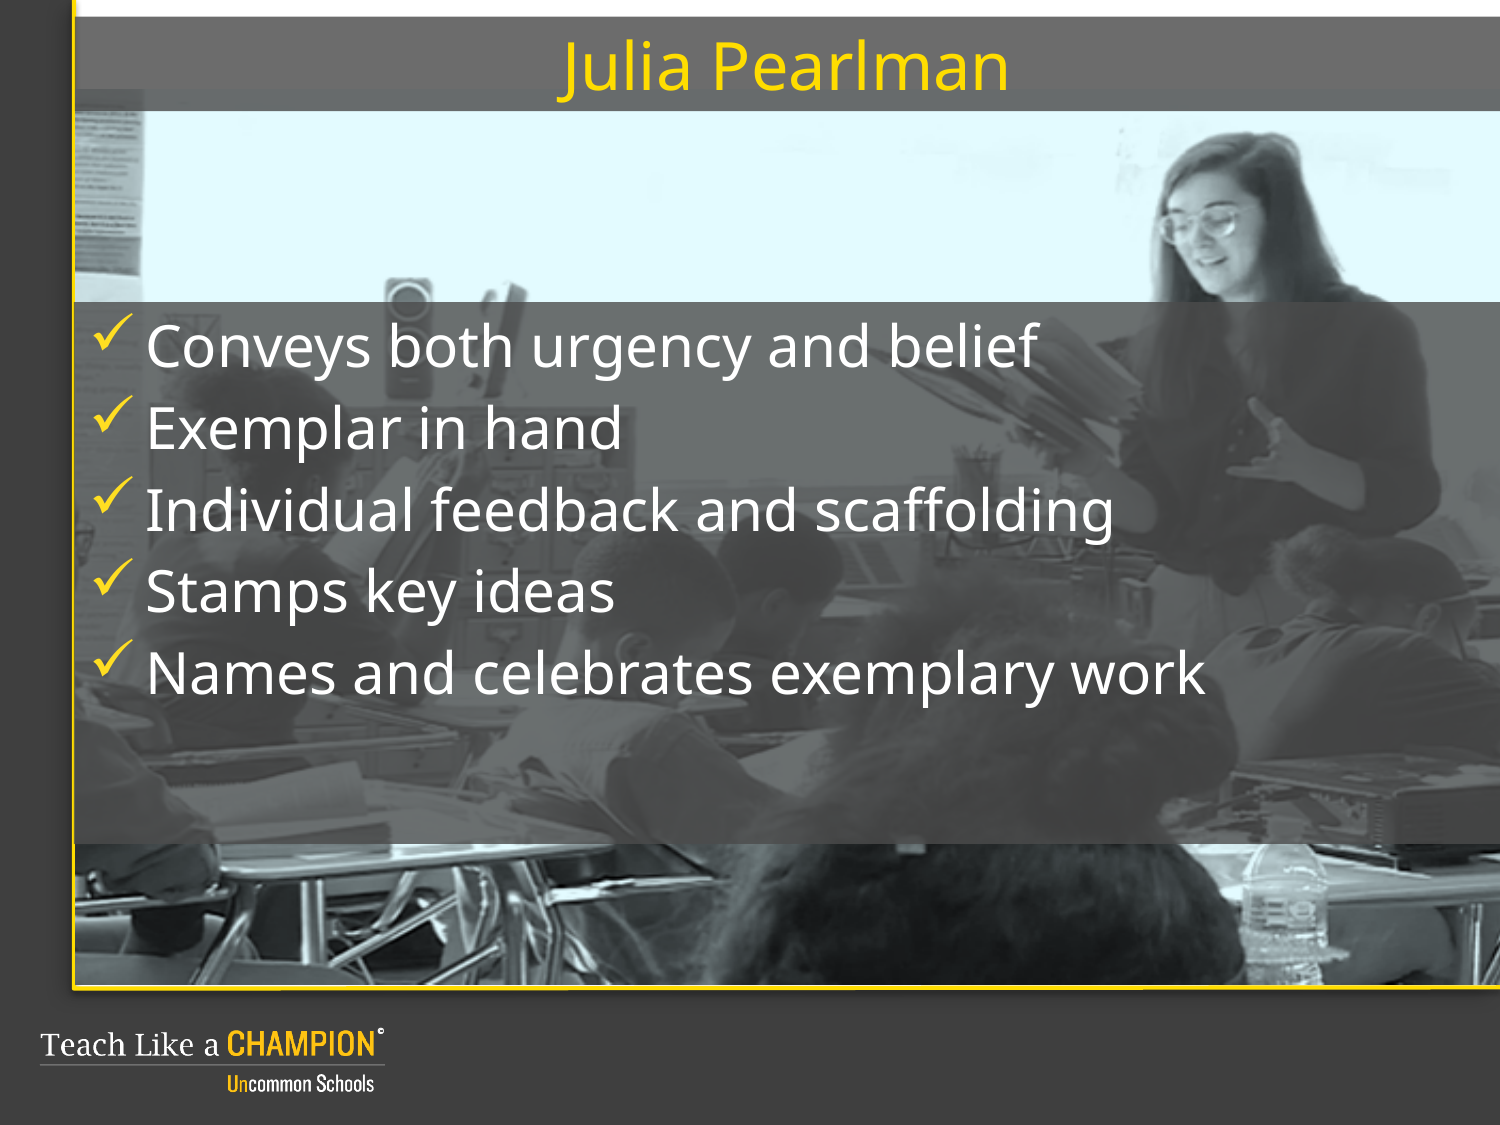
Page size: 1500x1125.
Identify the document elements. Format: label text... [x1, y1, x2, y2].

picture [37, 1024, 388, 1095]
picture [74, 88, 1500, 985]
text_box Julia Pearlman [74, 16, 1500, 88]
